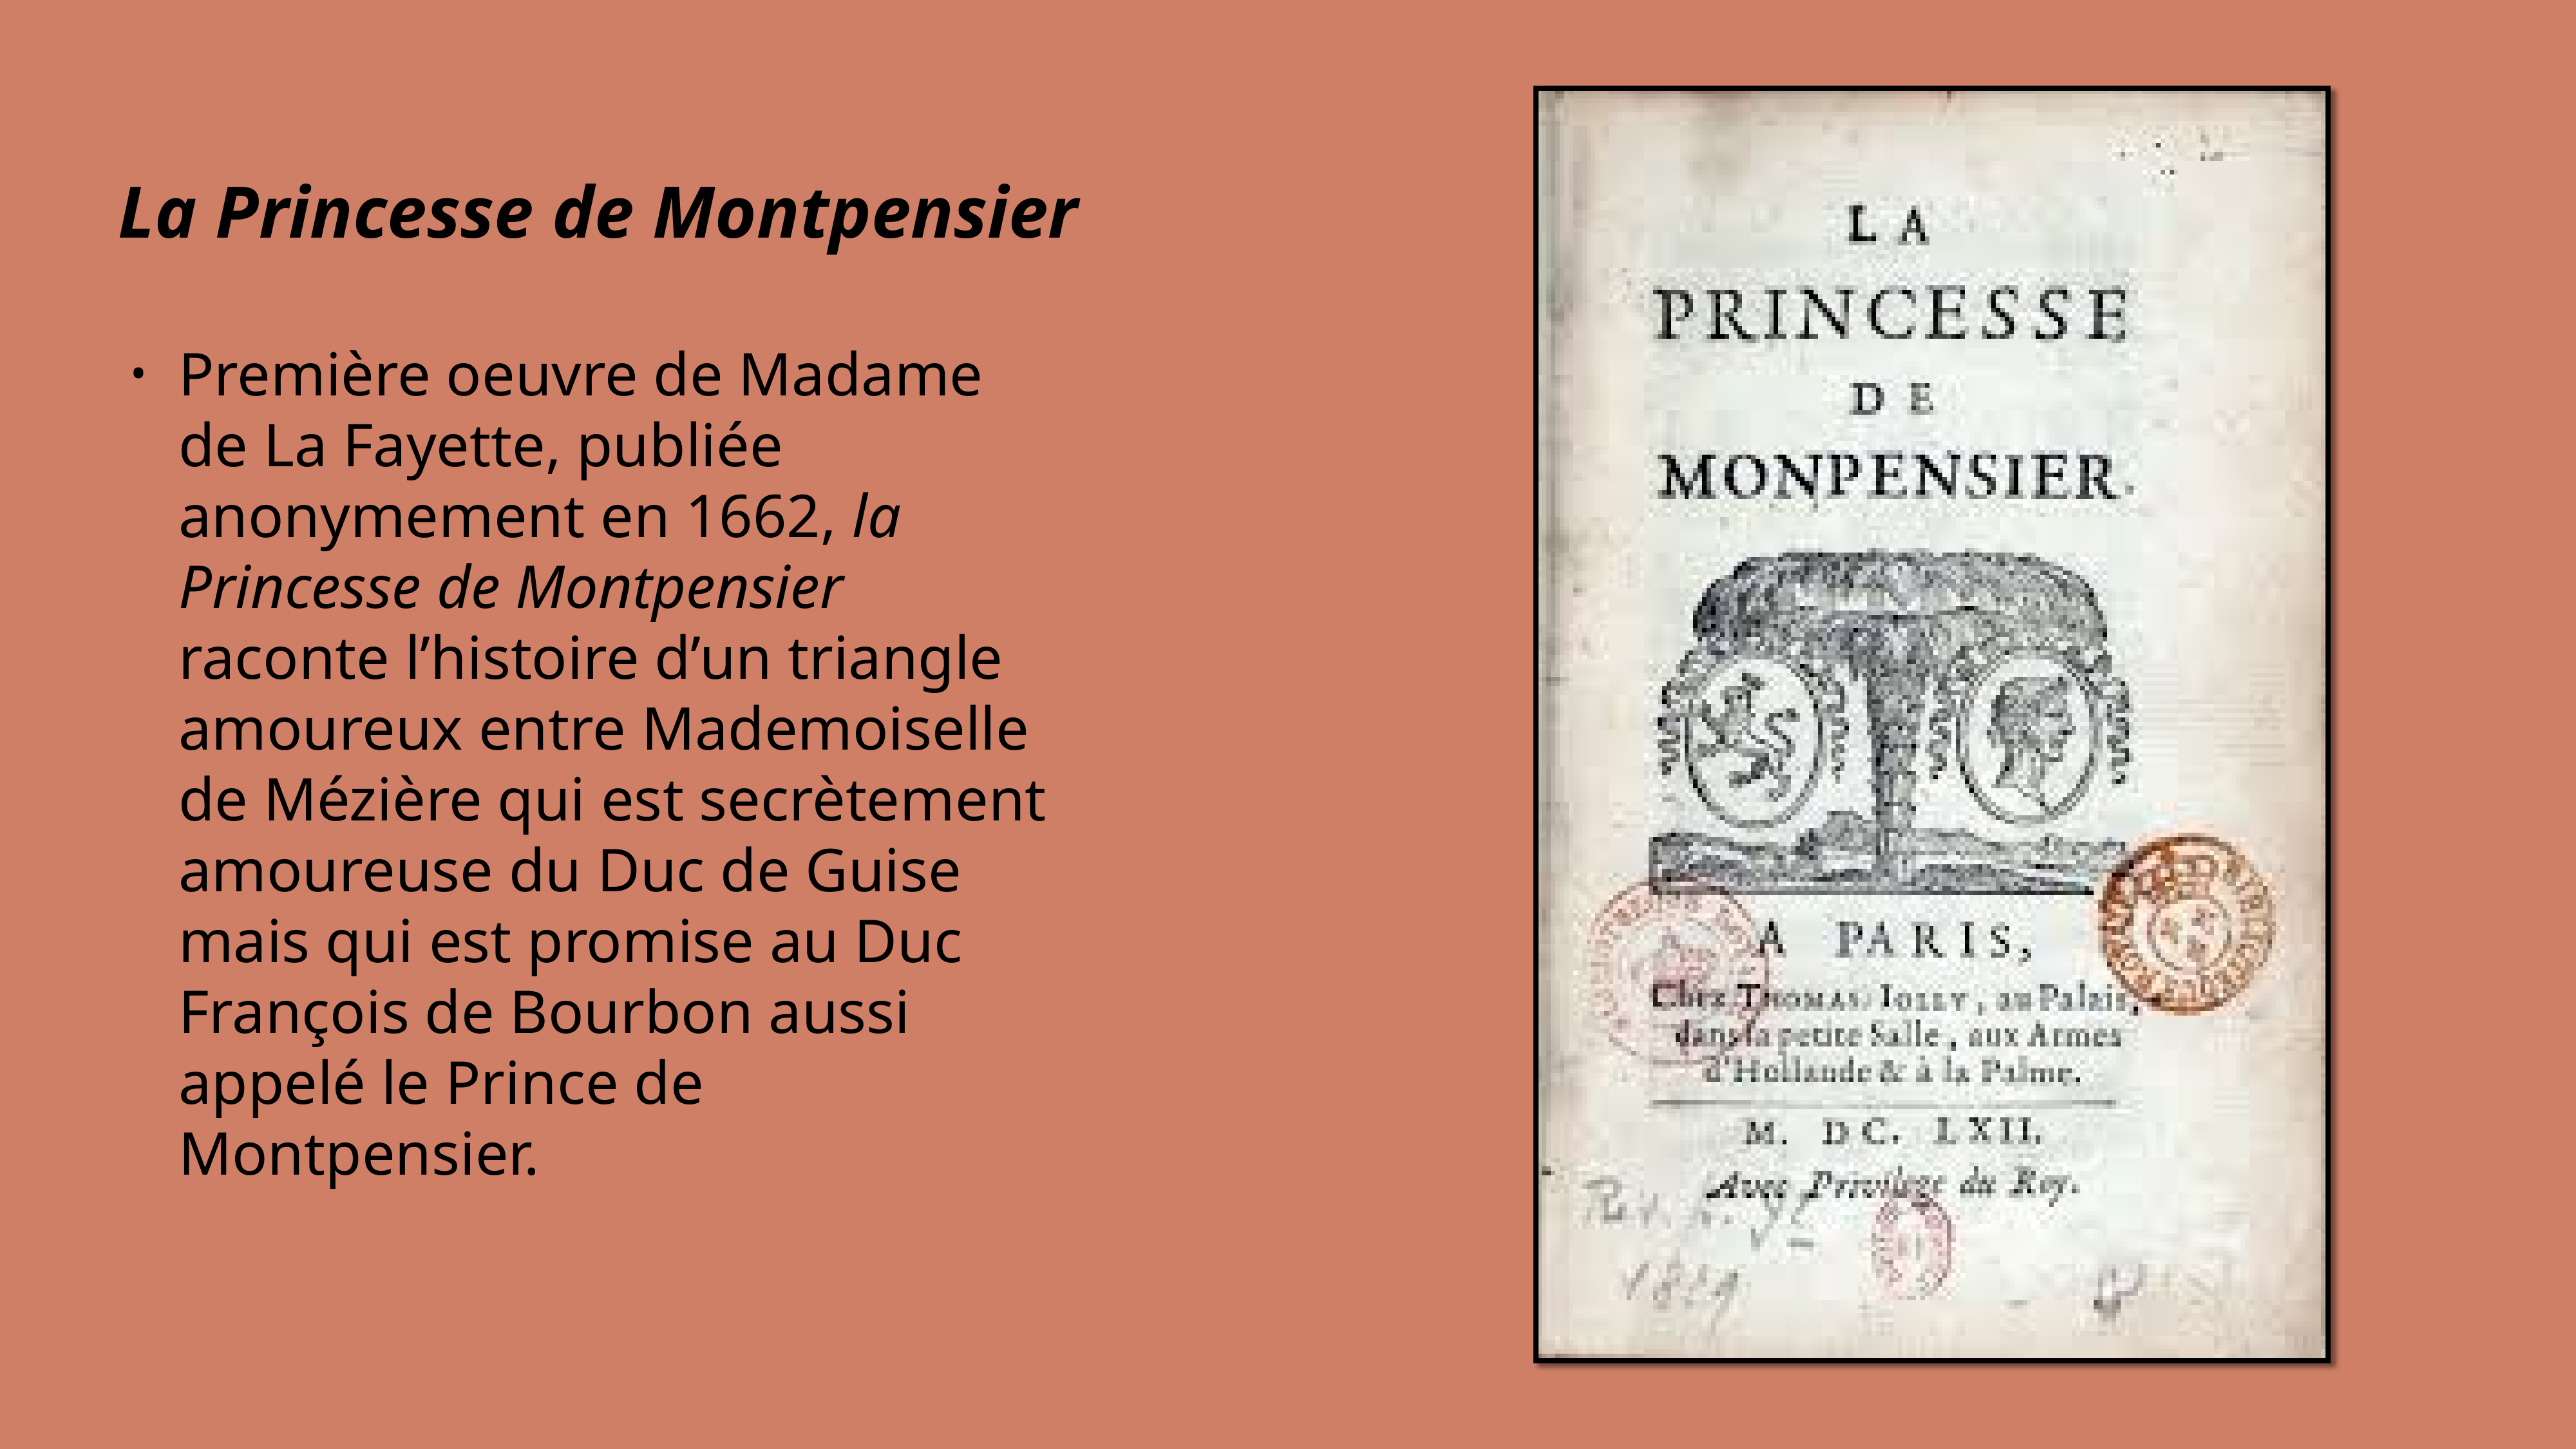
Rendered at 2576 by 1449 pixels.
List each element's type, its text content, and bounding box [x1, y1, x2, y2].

list Première oeuvre de Madame de La Fayette, publiée anonymement en 1662, la Princesse de Montpensier raconte l’histoire d’un triangle amoureux entre Mademoiselle de Mézière qui est secrètement amoureuse du Duc de Guise mais qui est promise au Duc François de Bourbon aussi appelé le Prince de Montpensier. [124, 331, 1058, 1322]
title La Princesse de Montpensier [112, 49, 1119, 258]
picture [1538, 90, 2326, 1359]
